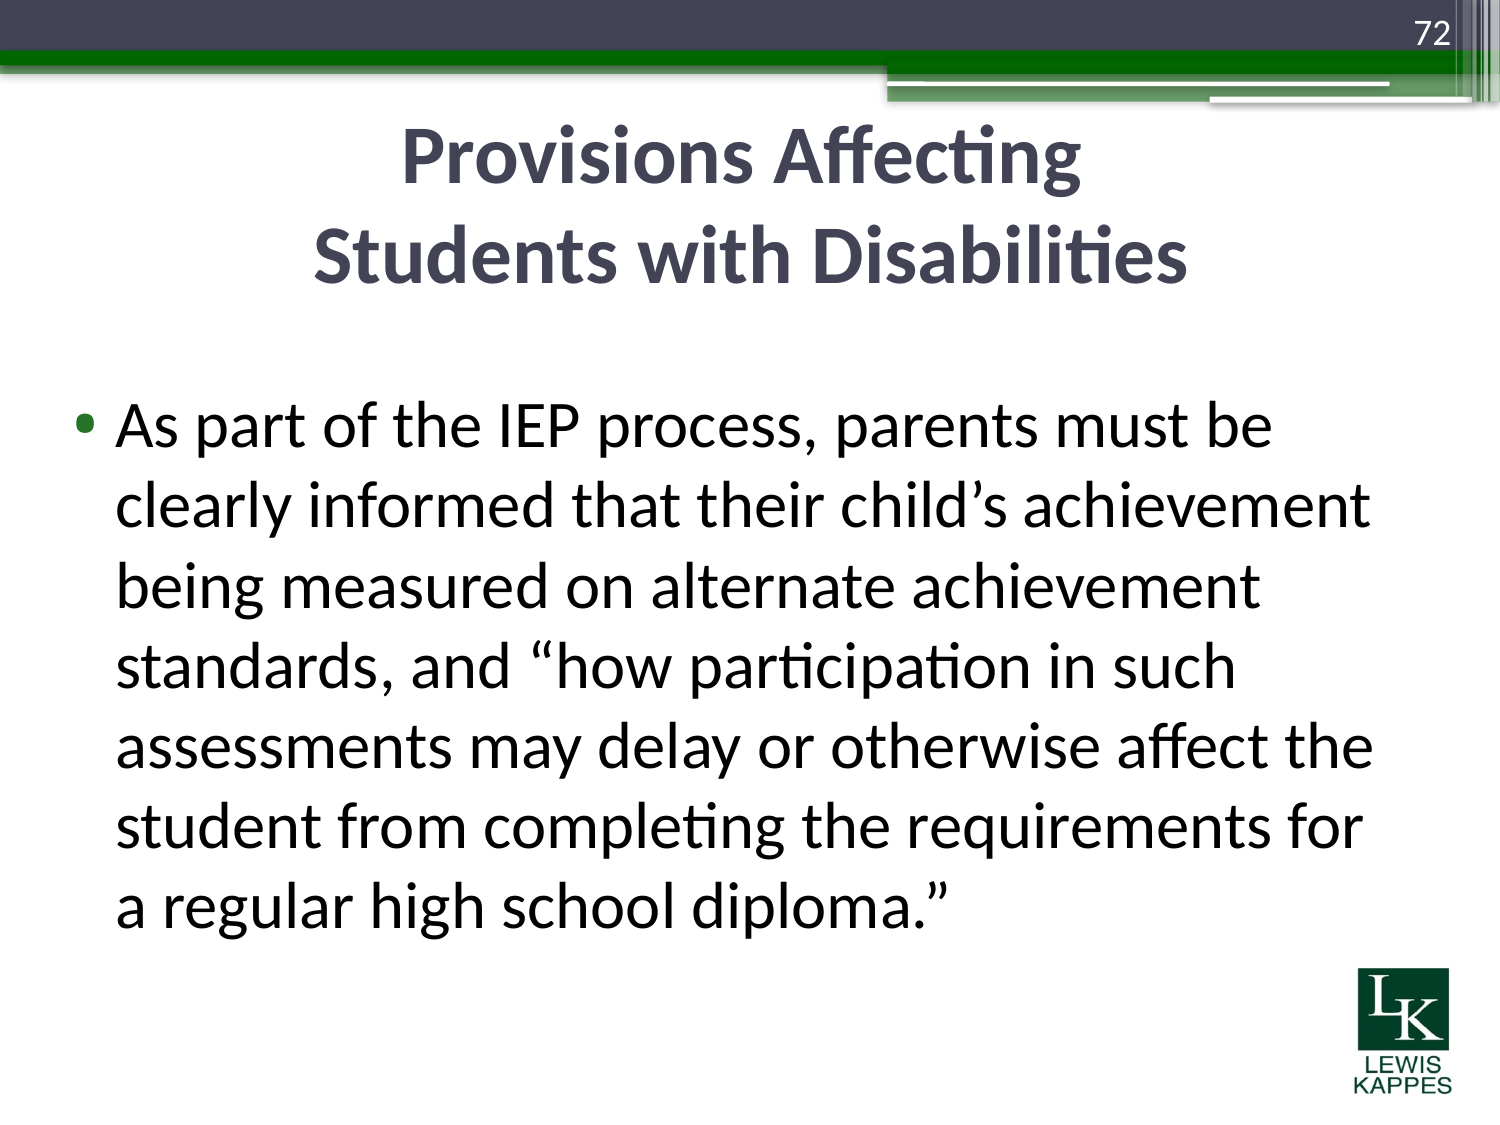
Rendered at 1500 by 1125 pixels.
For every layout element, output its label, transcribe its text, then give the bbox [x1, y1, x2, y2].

slide_number 72 [1341, 0, 1466, 61]
title Provisions Affecting Students with Disabilities [50, 125, 1453, 275]
list As part of the IEP process, parents must be clearly informed that their child’s achievement being measured on alternate achievement standards, and “how participation in such assessments may delay or otherwise affect the student from completing the requirements for a regular high school diploma.” [40, 287, 1403, 1125]
picture [1352, 962, 1454, 1095]
